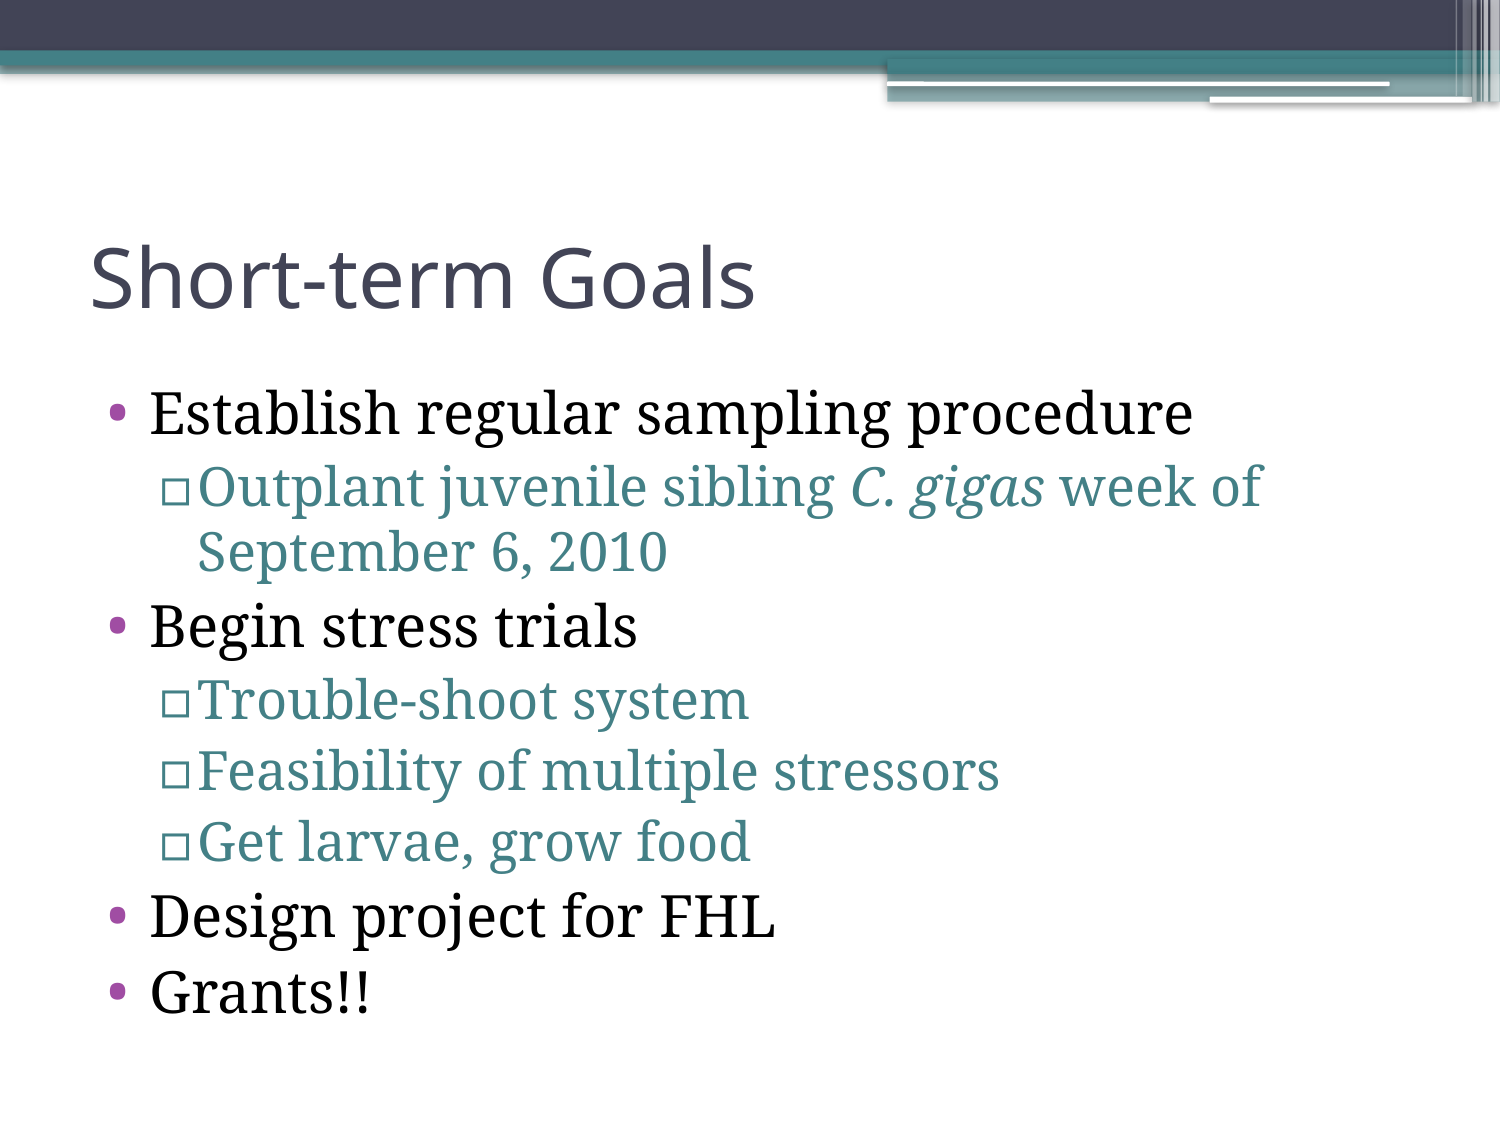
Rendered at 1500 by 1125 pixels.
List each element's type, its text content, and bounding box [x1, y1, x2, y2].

list Establish regular sampling procedure Outplant juvenile sibling C. gigas week of September 6, 2010 Begin stress trials Trouble-shoot system Feasibility of multiple stressors Get larvae, grow food Design project for FHL Grants!! [75, 368, 1425, 1079]
title Short-term Goals [75, 187, 1425, 363]
